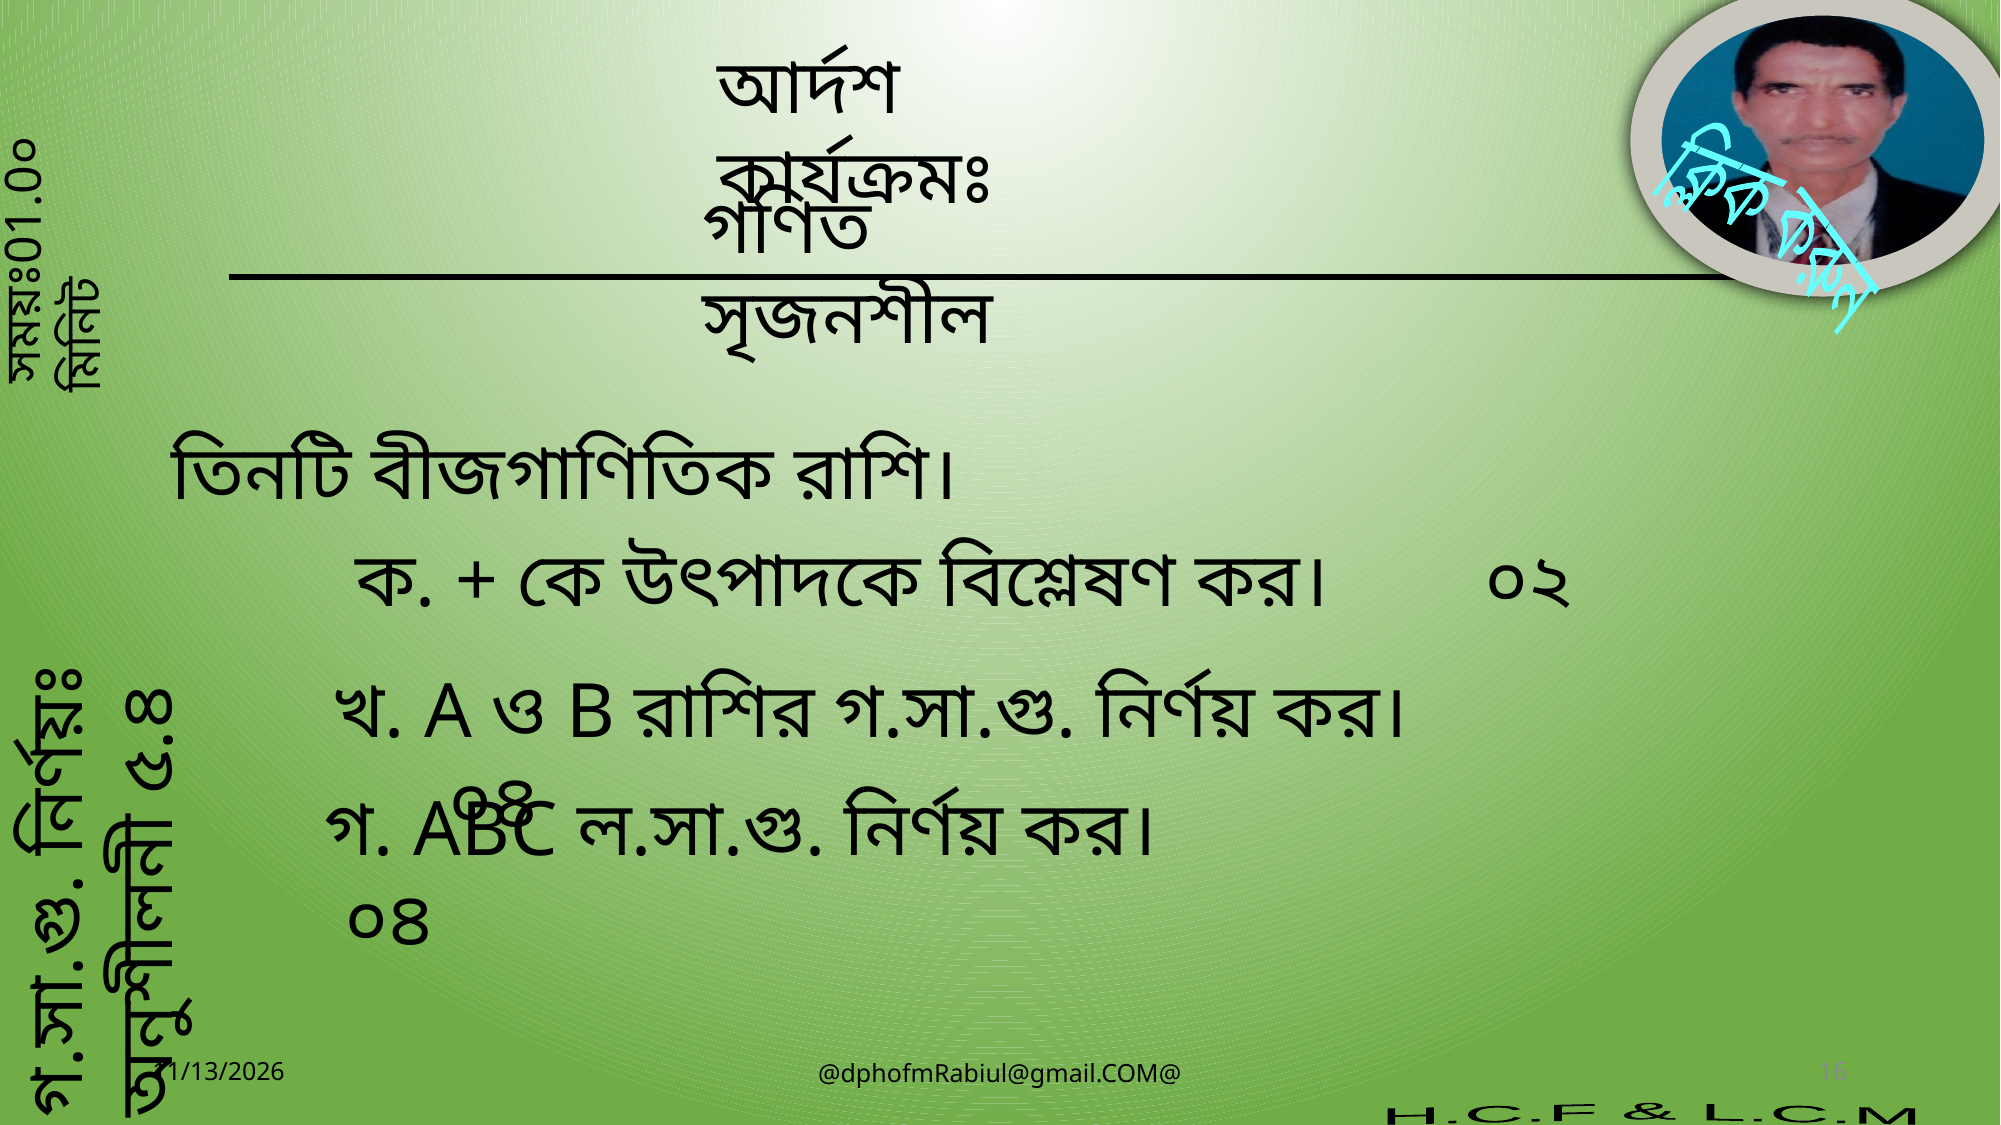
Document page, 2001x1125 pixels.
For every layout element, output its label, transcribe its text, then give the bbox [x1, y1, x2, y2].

text_box সময়ঃ01.0০ মিনিট [15, 30, 87, 407]
text_box গ.সা.গু. নির্ণয়ঃ অনুশীলনী ৫.৪ [0, 407, 195, 1125]
text_box আর্দশ কার্যক্রমঃ [703, 30, 1165, 226]
text_box গণিত সৃজনশীল [687, 171, 1149, 274]
slide_number 16 [1412, 1042, 1863, 1103]
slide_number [195, 1042, 588, 1103]
text_box গ. ABC ল.সা.গু. নির্ণয় কর। ০৪ [290, 773, 1682, 969]
text_box গণিত সৃজনশীল [687, 280, 1149, 366]
footer @dphofmRabiul@gmail.COM@ [662, 1042, 1338, 1103]
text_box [1645, 0, 2000, 287]
text_box খ. A ও B রাশির গ.সা.গু. নির্ণয় কর। ০৪ [298, 655, 1675, 773]
